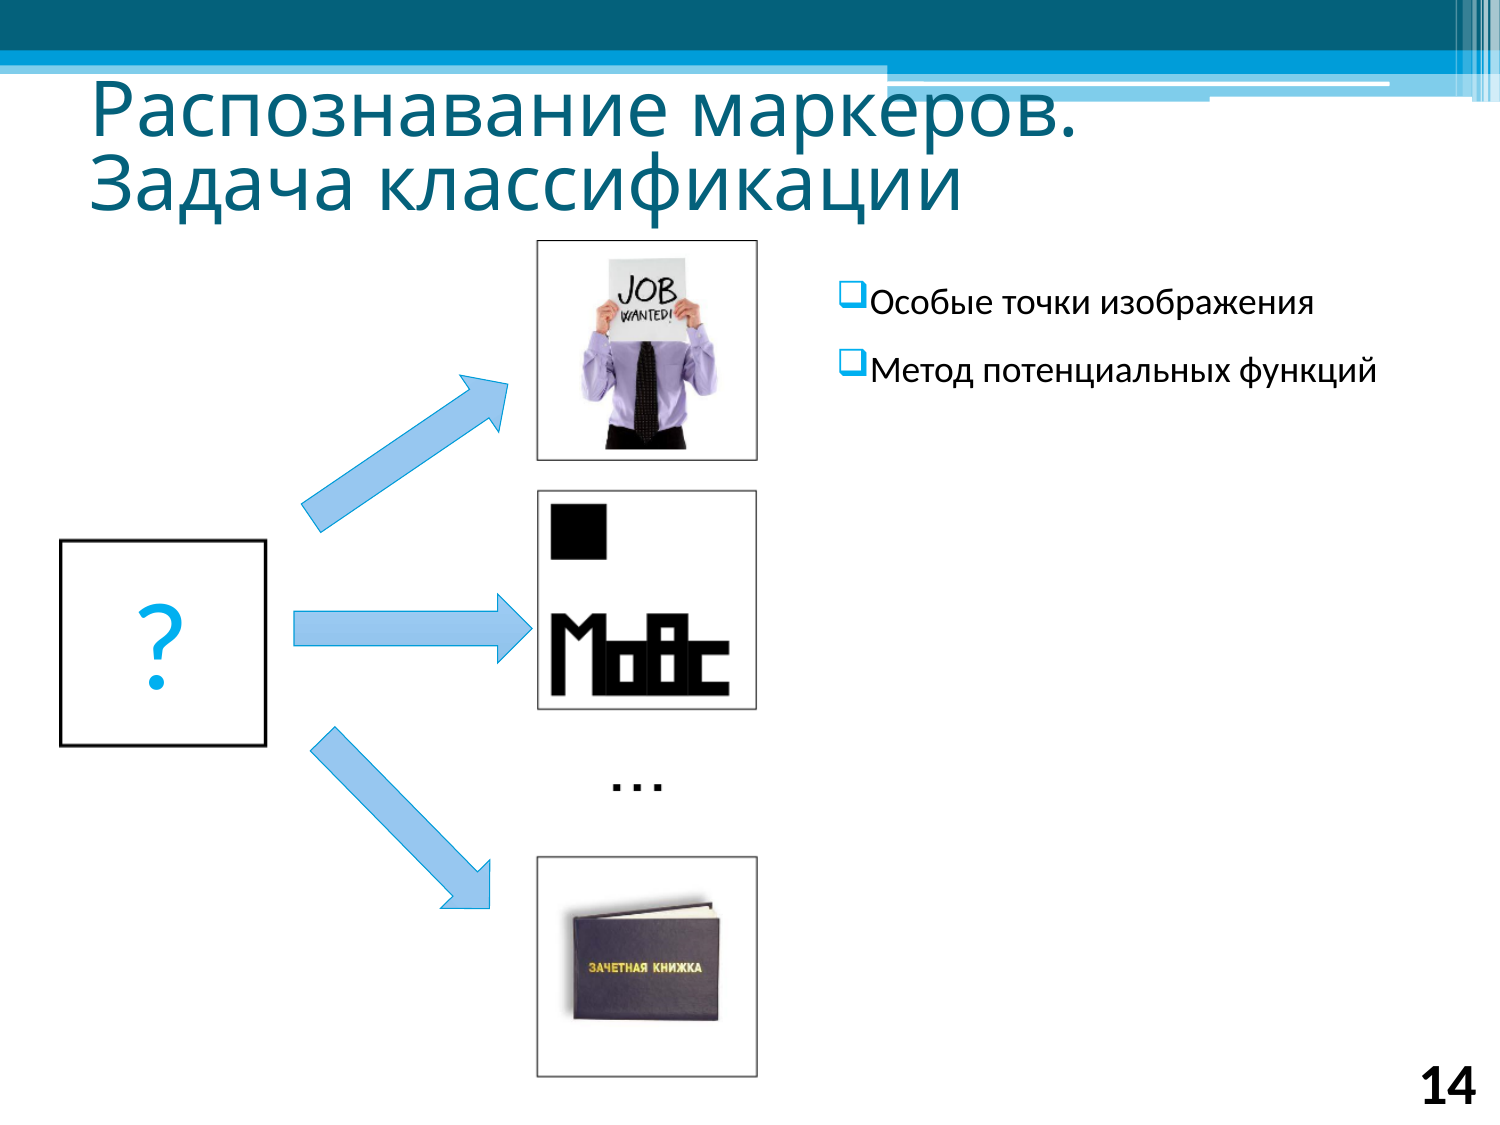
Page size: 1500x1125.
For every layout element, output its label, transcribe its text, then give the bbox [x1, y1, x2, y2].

title Распознавание маркеров. Задача классификации [75, 64, 1500, 240]
text_box Особые точки изображения Метод потенциальных функций [821, 247, 1484, 398]
picture [59, 240, 758, 1078]
text_box 14 [1395, 1039, 1500, 1124]
